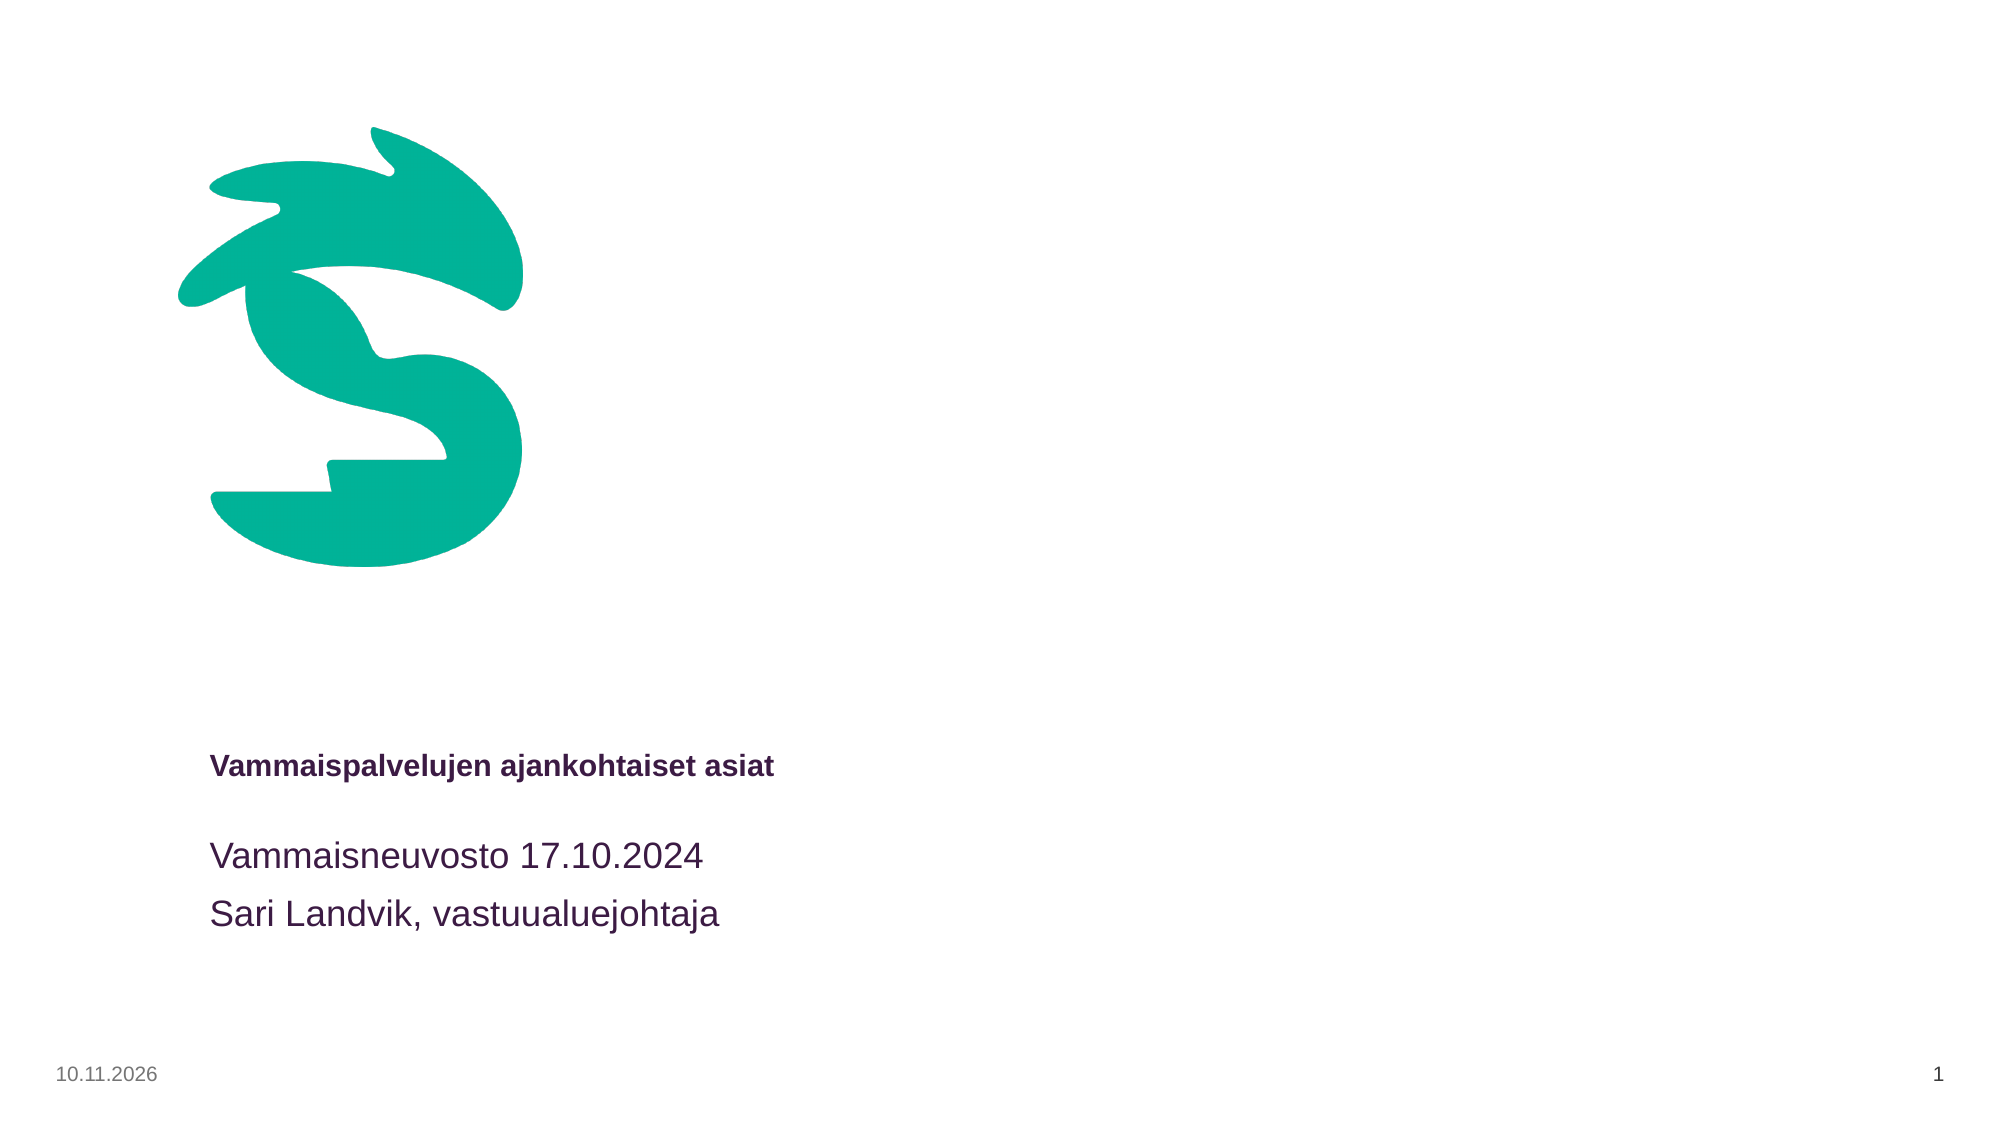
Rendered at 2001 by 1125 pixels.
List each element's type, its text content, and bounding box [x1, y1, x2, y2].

slide_number 1 [1509, 1042, 1960, 1103]
subtitle Vammaisneuvosto 17.10.2024 Sari Landvik, vastuualuejohtaja [197, 830, 1615, 941]
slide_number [40, 1042, 267, 1103]
title Vammaispalvelujen ajankohtaiset asiat [197, 641, 1615, 812]
picture [178, 127, 523, 567]
